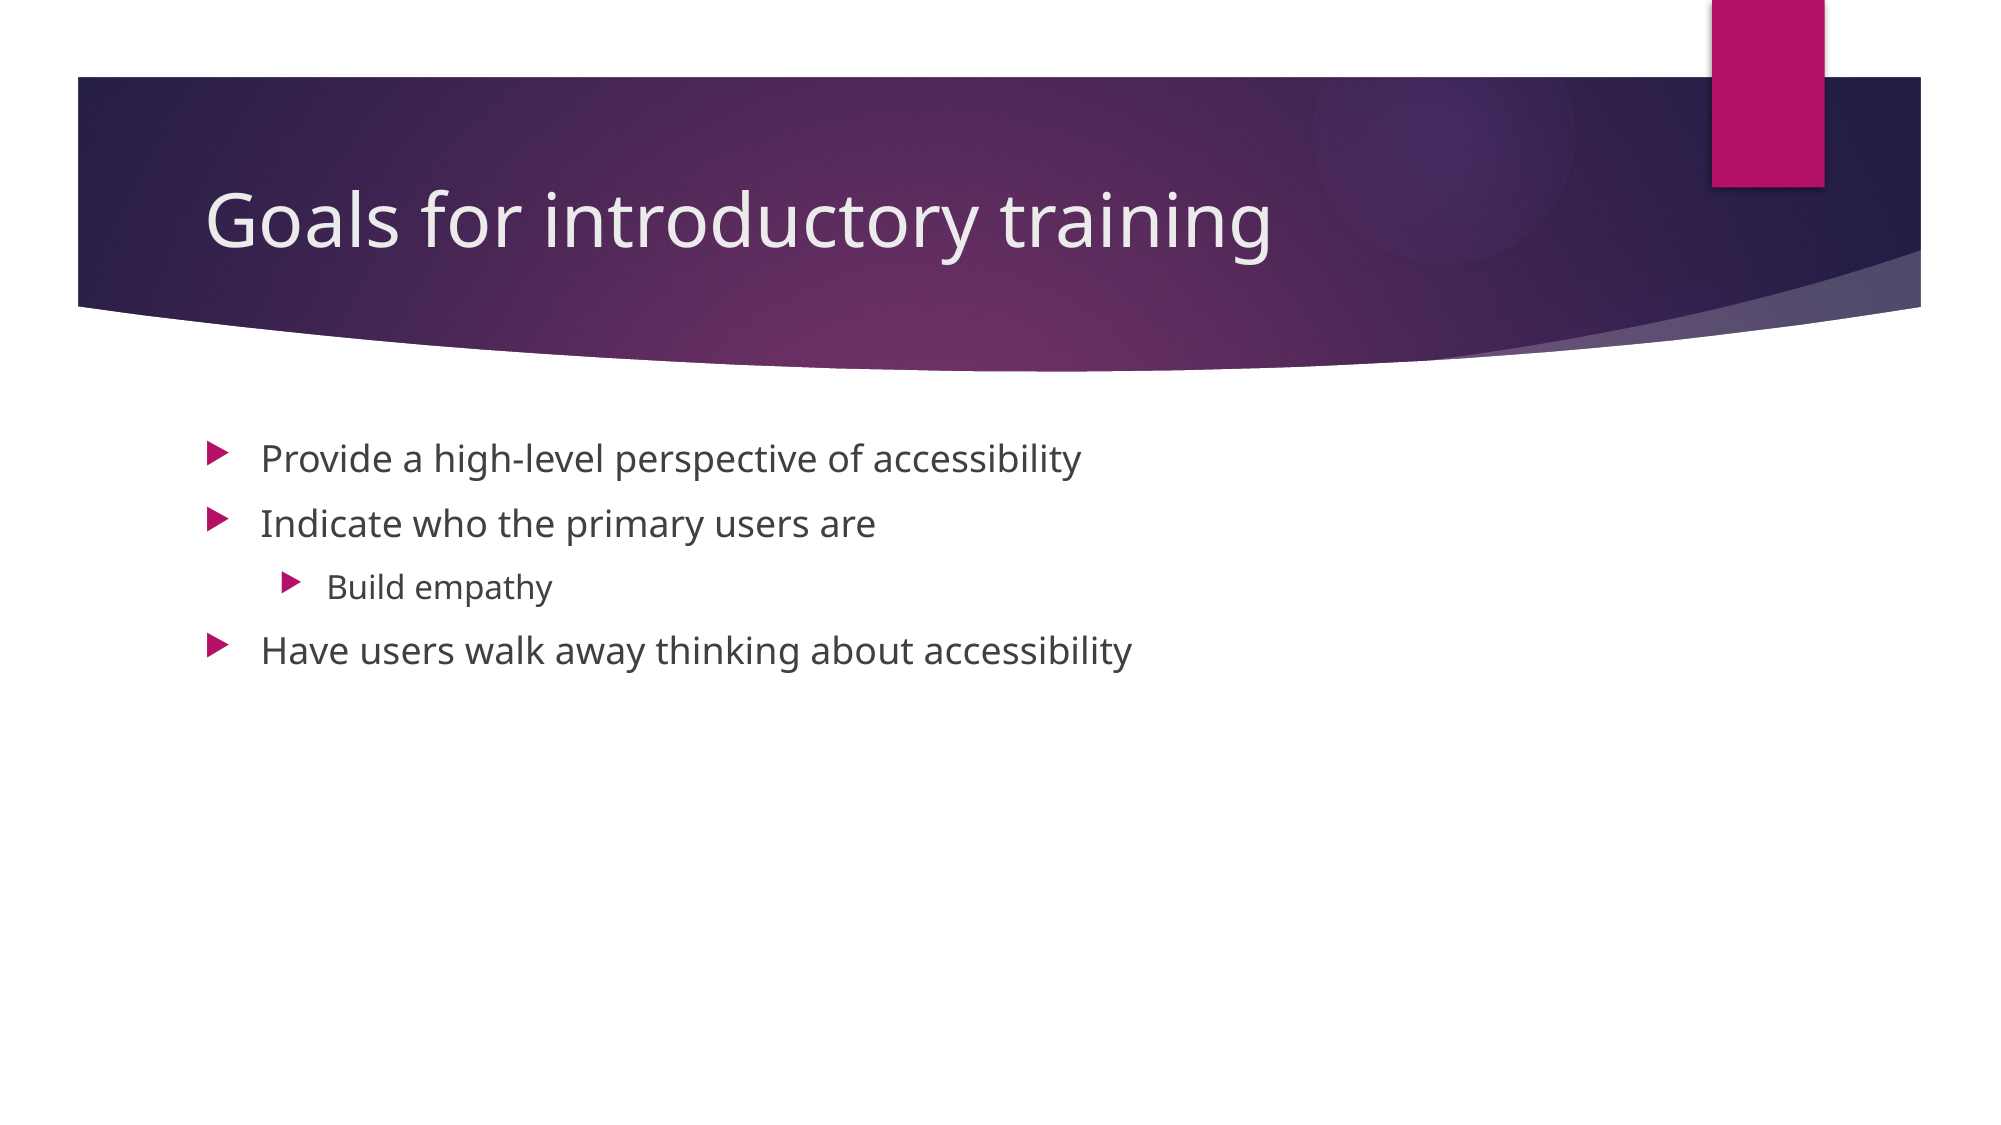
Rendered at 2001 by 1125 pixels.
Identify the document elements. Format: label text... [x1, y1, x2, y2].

list Provide a high-level perspective of accessibility Indicate who the primary users are Build empathy Have users walk away thinking about accessibility [189, 427, 1638, 988]
title Goals for introductory training [189, 159, 1627, 276]
